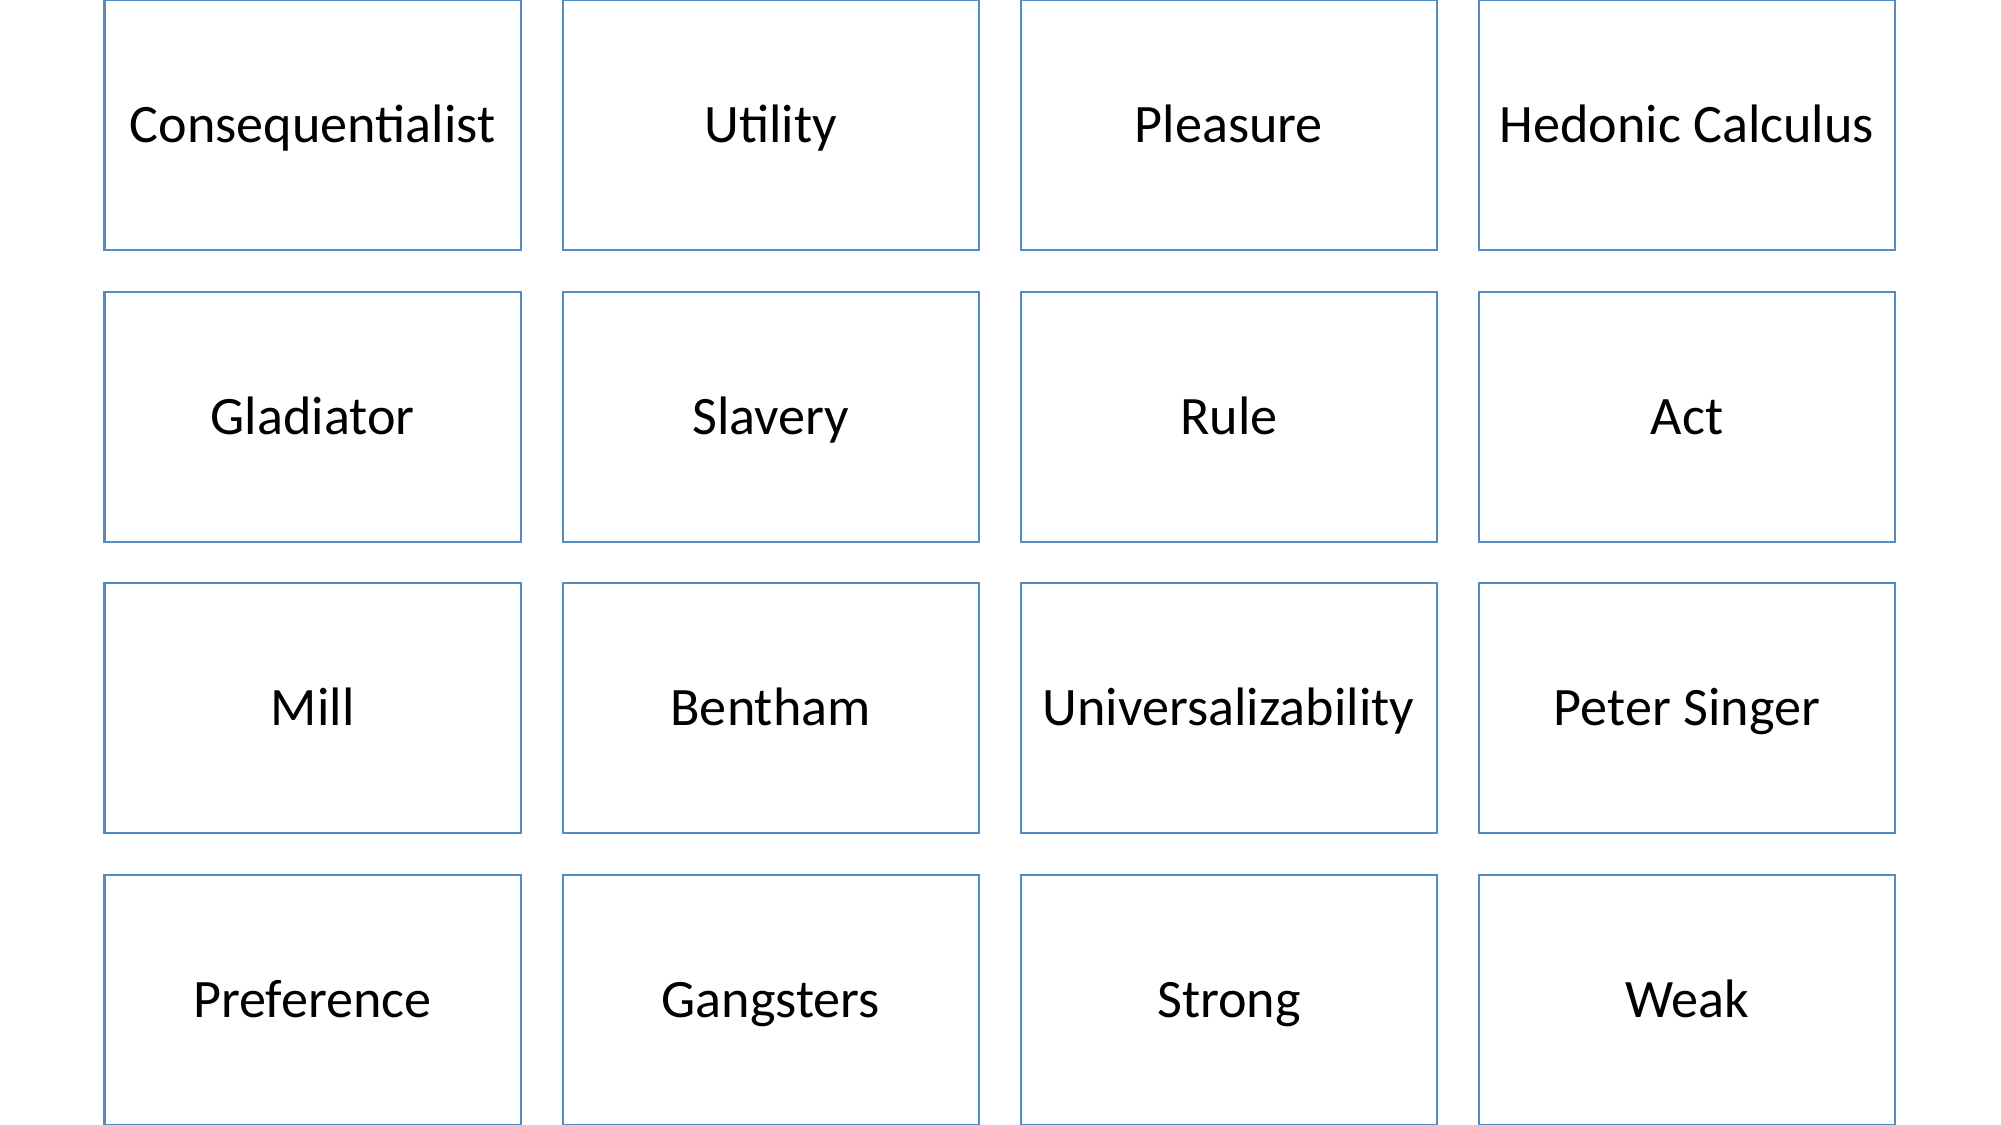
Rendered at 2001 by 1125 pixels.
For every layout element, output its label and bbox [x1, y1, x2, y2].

list [0, 0, 2000, 1125]
